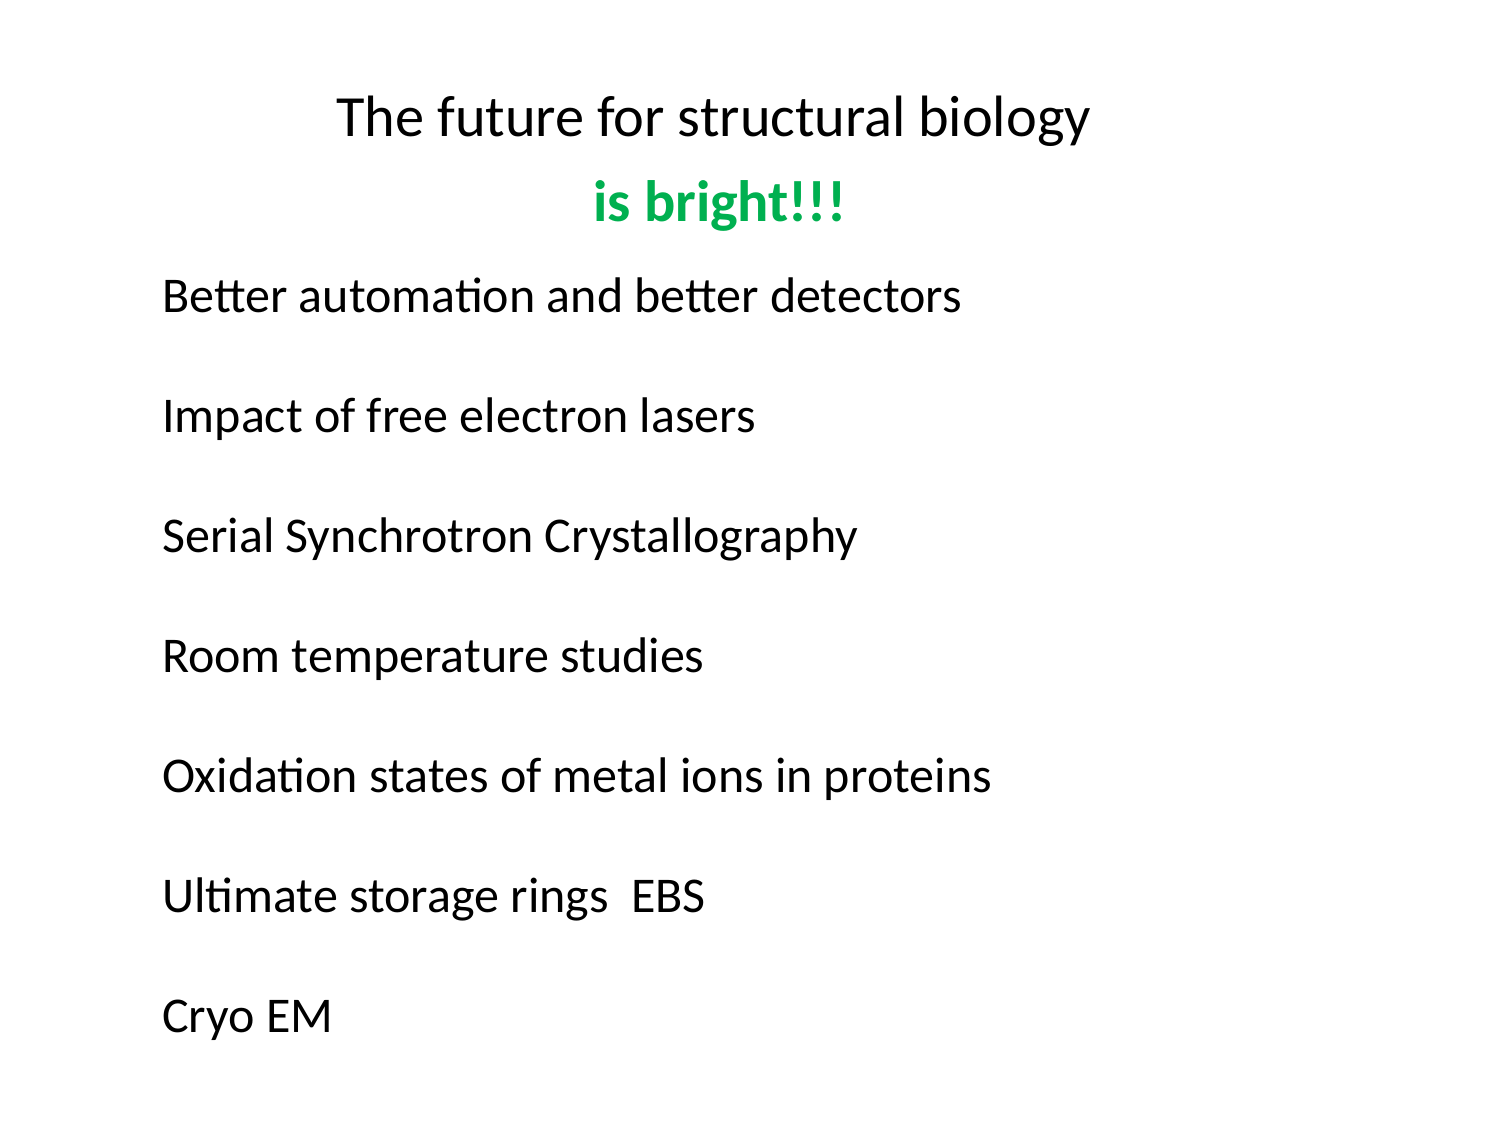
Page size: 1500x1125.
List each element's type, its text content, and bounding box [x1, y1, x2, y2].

text_box Better automation and better detectors Impact of free electron lasers Serial Synchrotron Crystallography Room temperature studies Oxidation states of metal ions in proteins Ultimate storage rings EBS Cryo EM [147, 255, 1459, 1125]
text_box The future for structural biology [147, 70, 1294, 155]
text_box is bright!!! [206, 156, 1247, 241]
